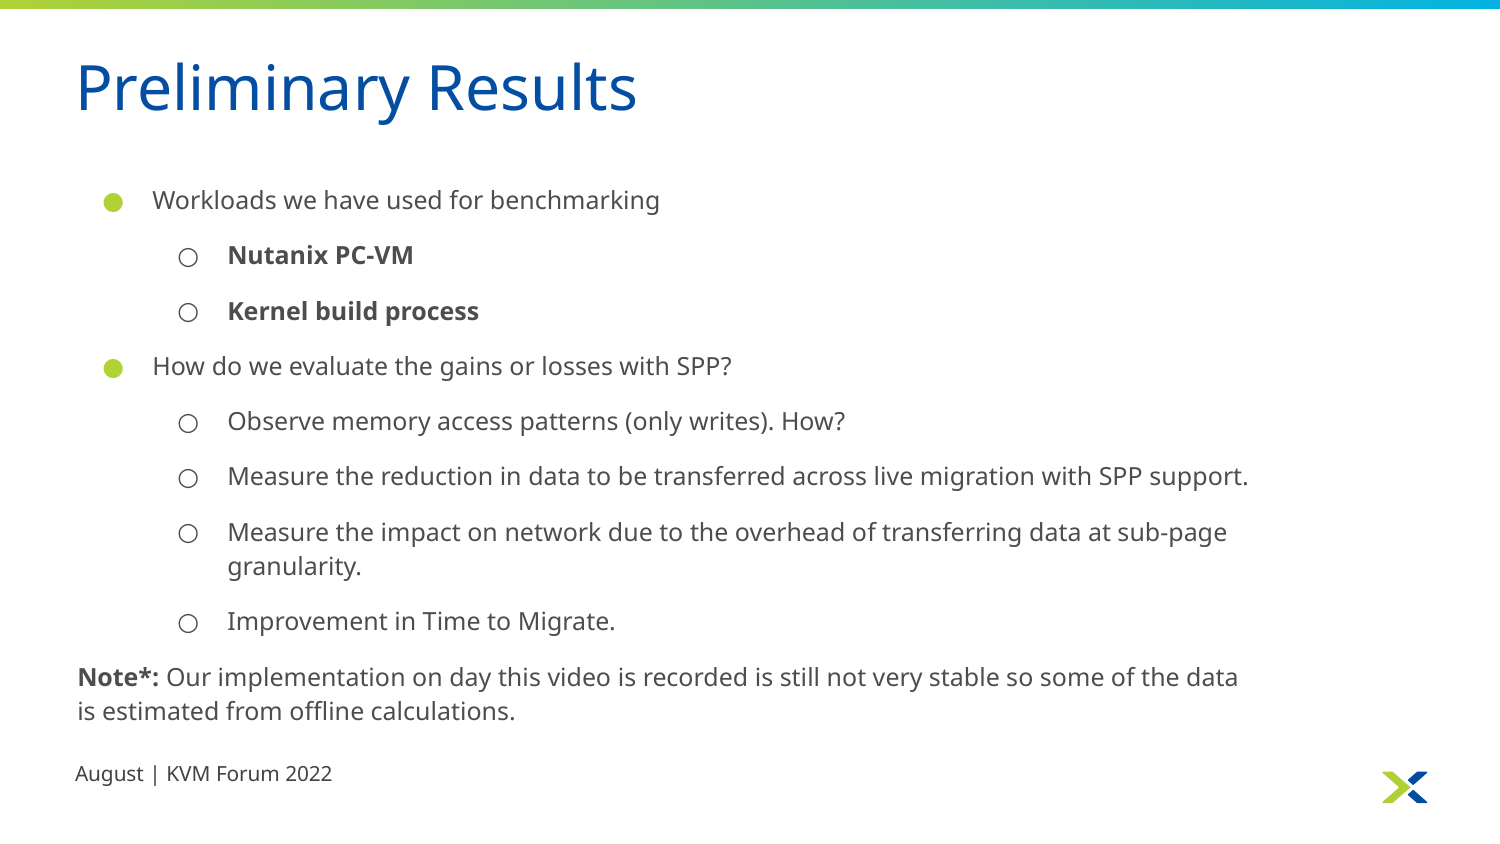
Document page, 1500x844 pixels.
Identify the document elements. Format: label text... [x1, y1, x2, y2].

subtitle August | KVM Forum 2022 [75, 755, 1383, 810]
title Preliminary Results [75, 47, 1392, 124]
subtitle Workloads we have used for benchmarking Nutanix PC-VM Kernel build process How do we evaluate the gains or losses with SPP? Observe memory access patterns (only writes). How? Measure the reduction in data to be transferred across live migration with SPP support. Measure the impact on network due to the overhead of transferring data at sub-page granularity. Improvement in Time to Migrate. Note*: Our implementation on day this video is recorded is still not very stable so some of the data is estimated from offline calculations. [77, 180, 1262, 718]
